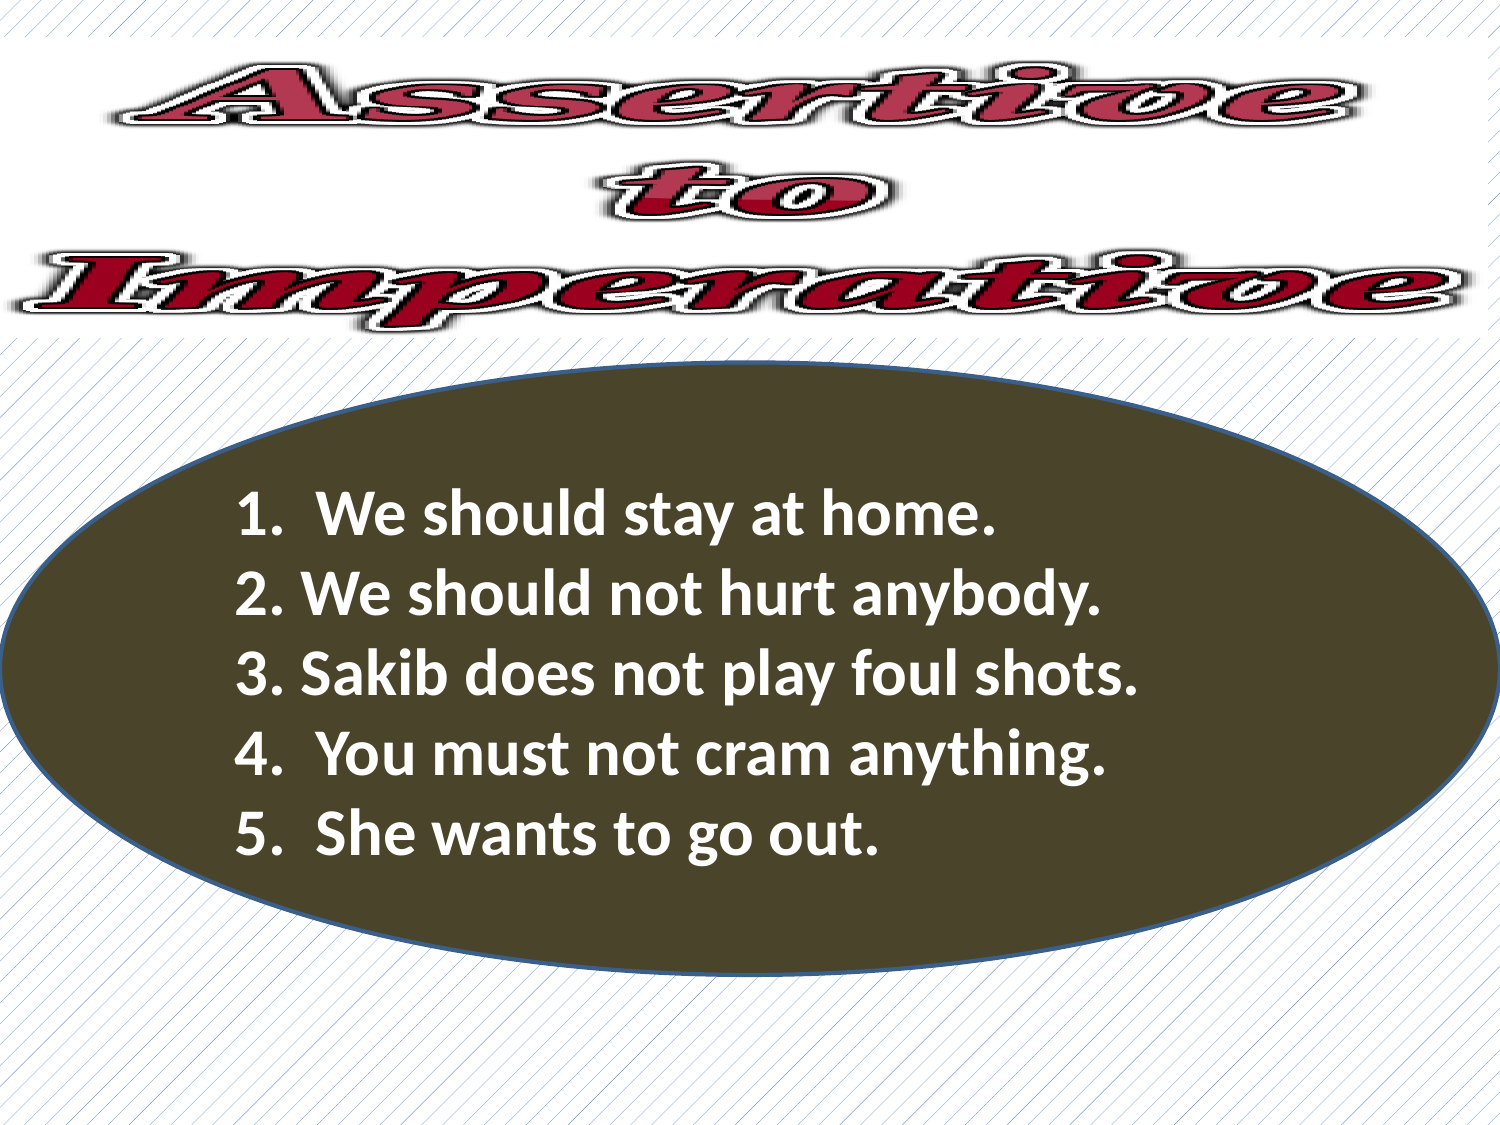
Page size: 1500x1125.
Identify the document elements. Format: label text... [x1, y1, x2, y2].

text_box 1. We should stay at home. 2. We should not hurt anybody. 3. Sakib does not play foul shots. 4. You must not cram anything. 5. She wants to go out. [0, 360, 1500, 978]
picture [0, 37, 1488, 338]
